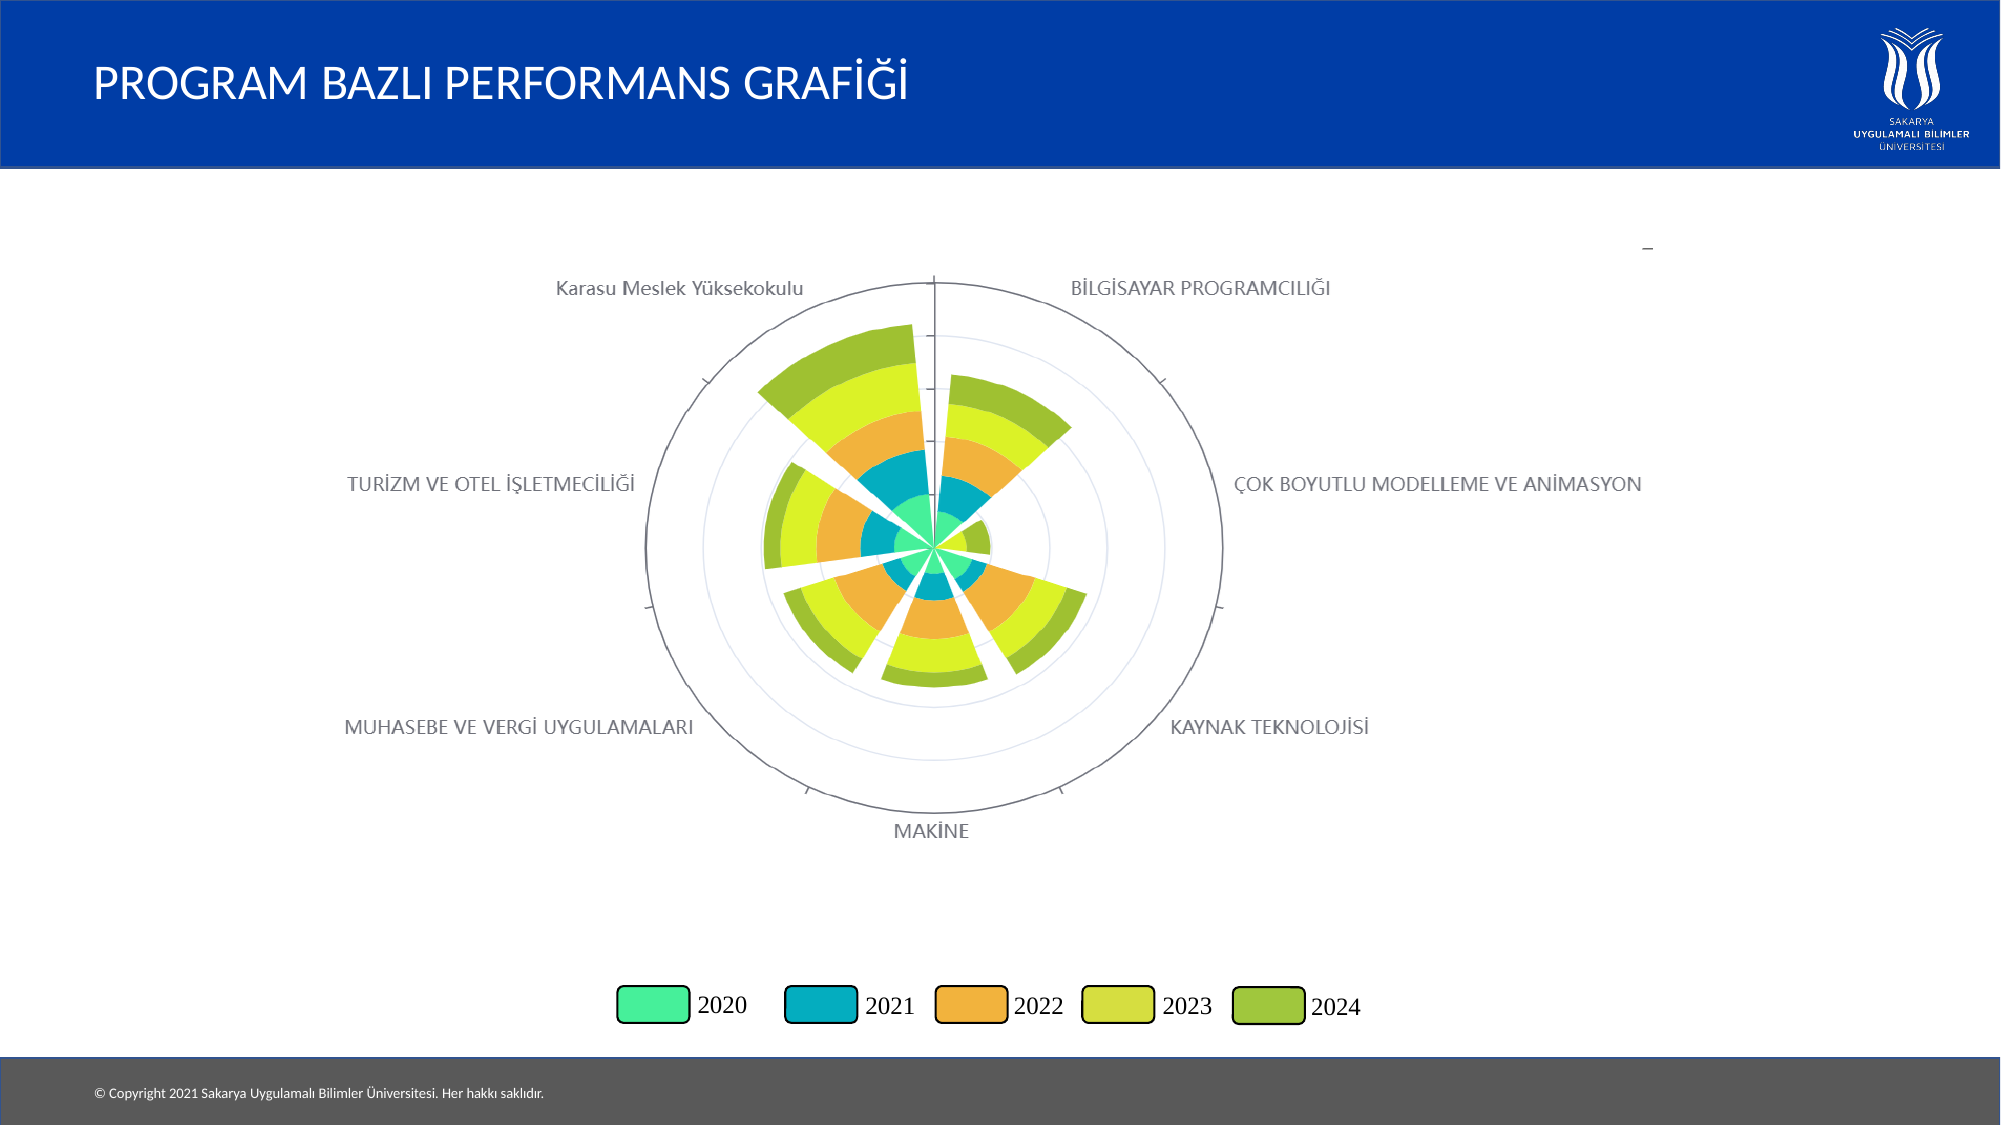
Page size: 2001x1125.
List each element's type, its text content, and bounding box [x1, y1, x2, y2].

picture [290, 248, 1654, 850]
title PROGRAM BAZLI PERFORMANS GRAFİĞİ [78, 29, 1734, 139]
picture [1854, 28, 1969, 150]
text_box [617, 980, 1382, 1029]
